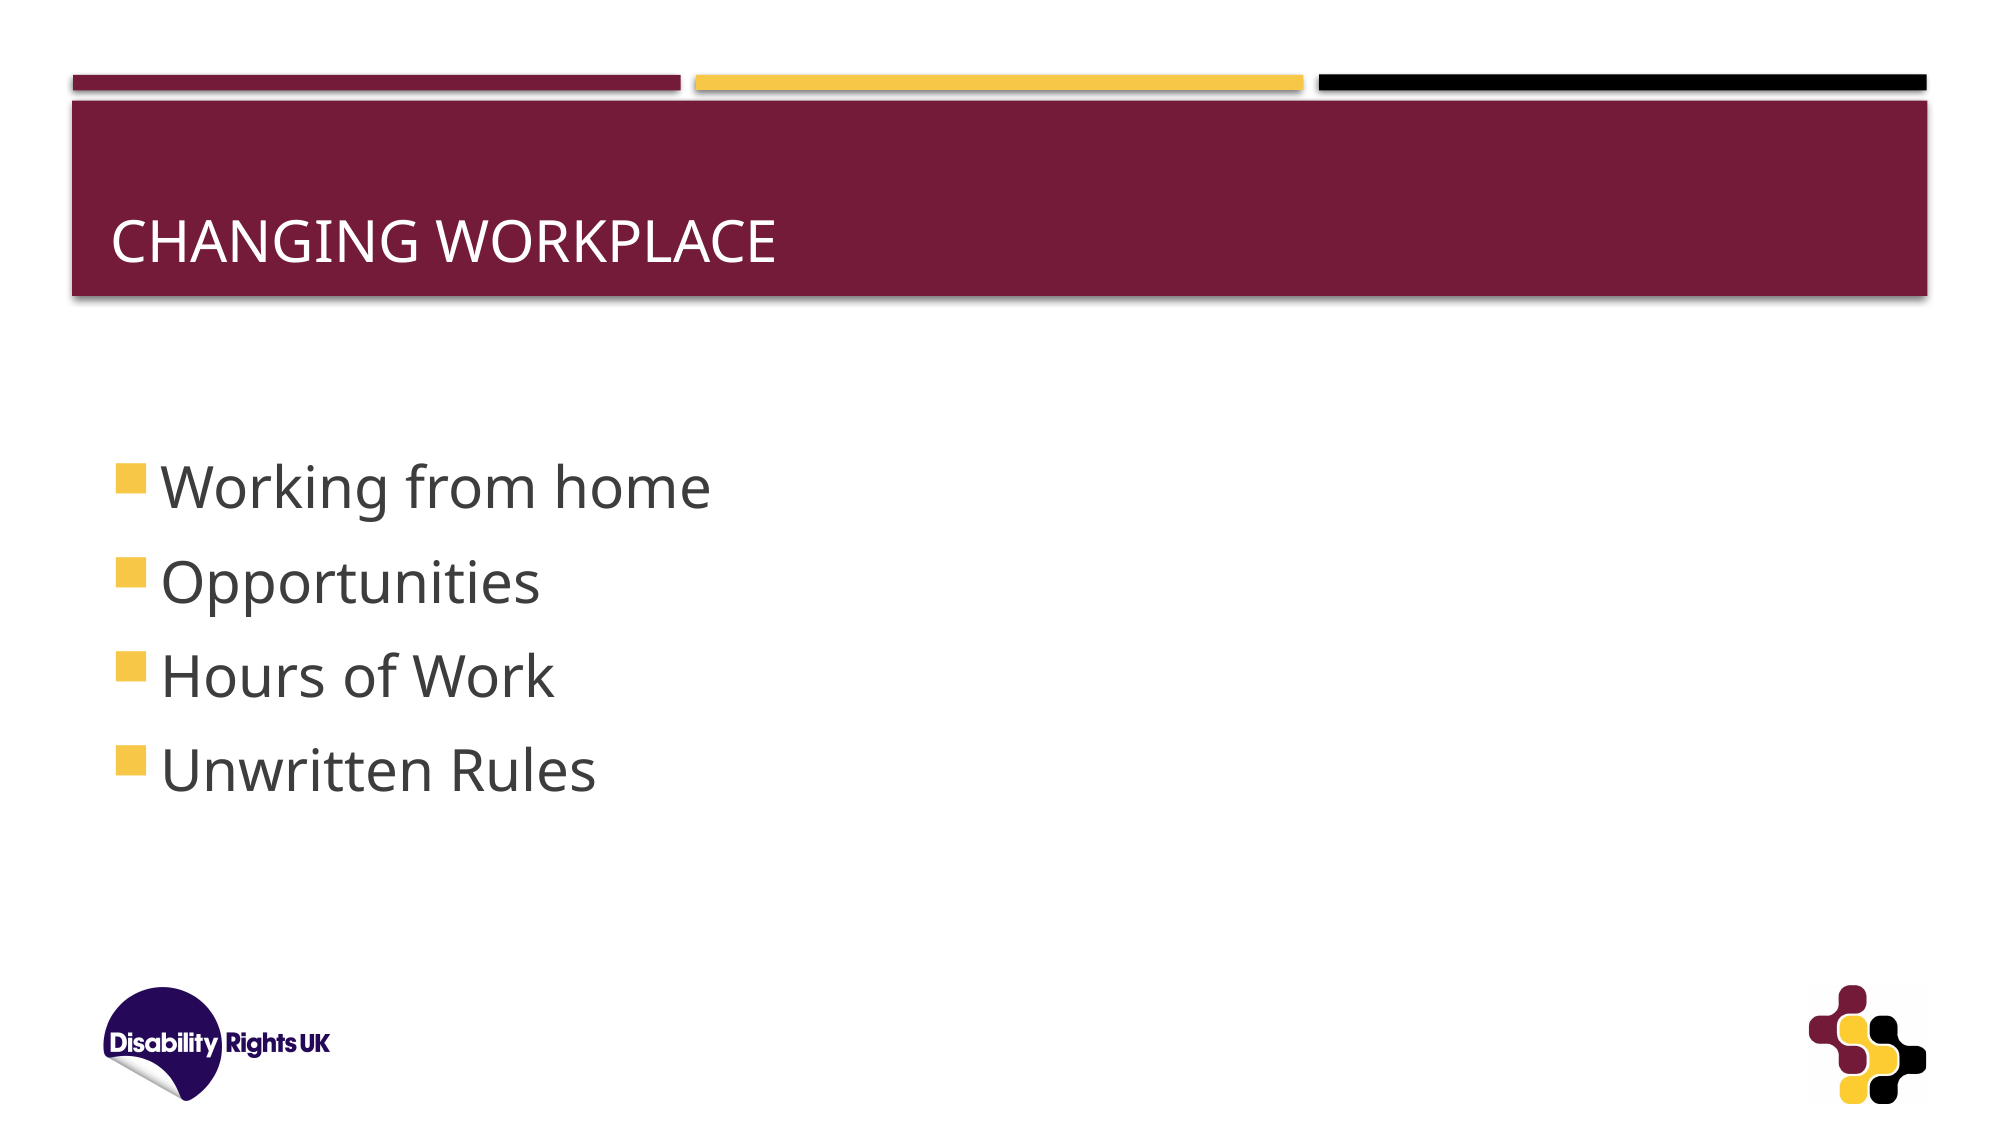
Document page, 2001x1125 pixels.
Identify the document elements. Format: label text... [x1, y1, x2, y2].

picture [1807, 985, 1927, 1104]
title Changing workplace [95, 115, 1905, 282]
list Working from home Opportunities Hours of Work Unwritten Rules [95, 357, 1905, 962]
picture [95, 981, 336, 1108]
